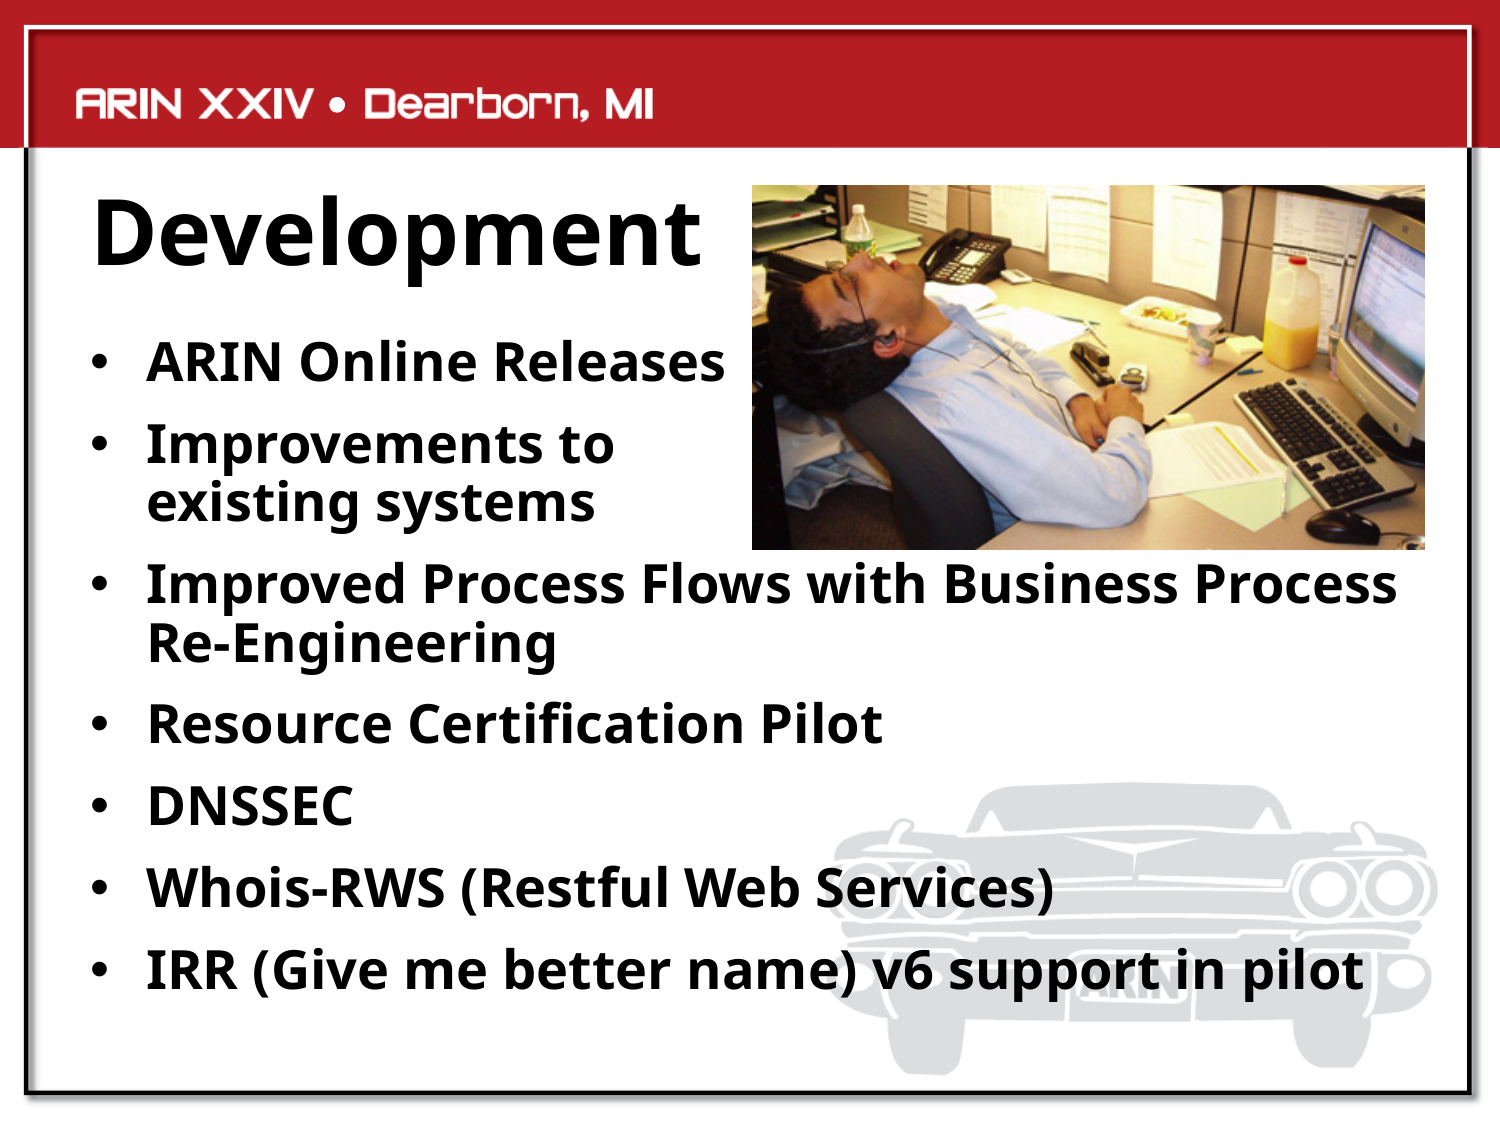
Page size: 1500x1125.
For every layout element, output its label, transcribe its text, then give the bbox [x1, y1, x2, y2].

title Development [74, 147, 1426, 311]
picture [751, 185, 1426, 550]
list ARIN Online Releases Improvements to existing systems Improved Process Flows with Business Process Re-Engineering Resource Certification Pilot DNSSEC Whois-RWS (Restful Web Services) IRR (Give me better name) v6 support in pilot [74, 326, 1426, 1040]
